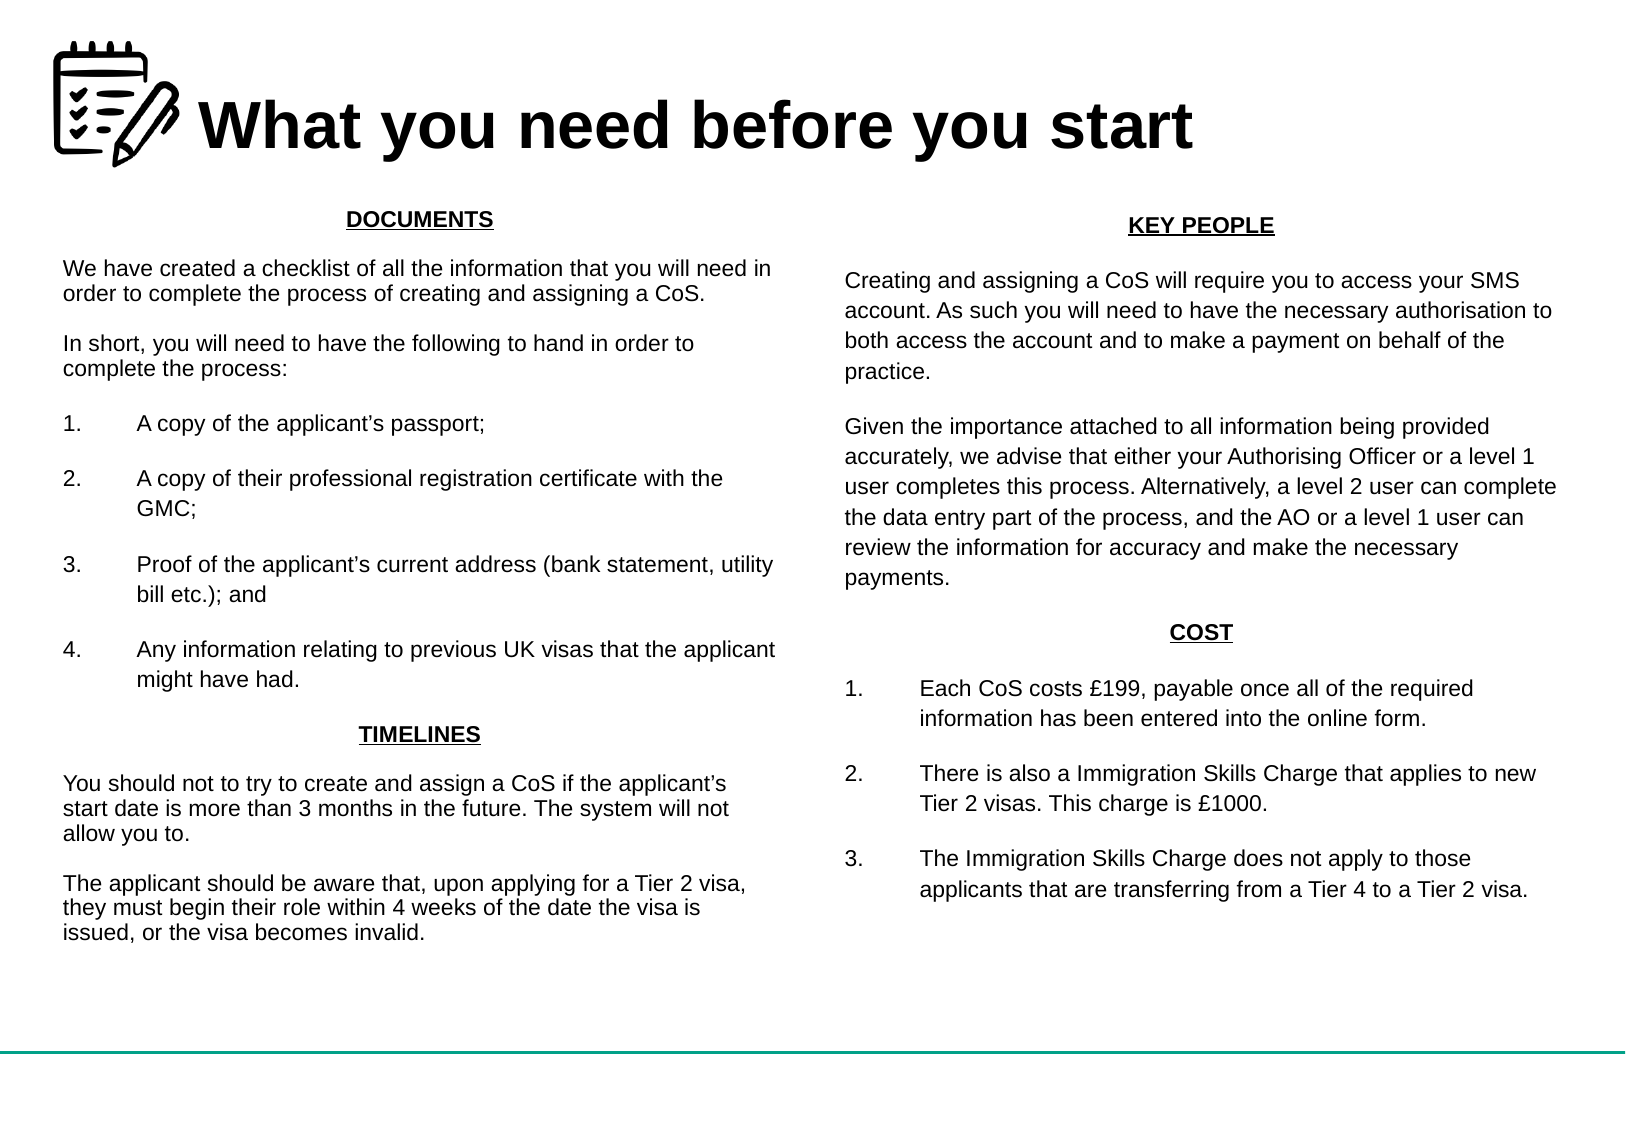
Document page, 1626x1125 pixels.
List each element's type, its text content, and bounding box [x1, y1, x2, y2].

list DOCUMENTS We have created a checklist of all the information that you will need in order to complete the process of creating and assigning a CoS. In short, you will need to have the following to hand in order to complete the process: A copy of the applicant’s passport; A copy of their professional registration certificate with the GMC; Proof of the applicant’s current address (bank statement, utility bill etc.); and Any information relating to previous UK visas that the applicant might have had. TIMELINES You should not to try to create and assign a CoS if the applicant’s start date is more than 3 months in the future. The system will not allow you to. The applicant should be aware that, upon applying for a Tier 2 visa, they must begin their role within 4 weeks of the date the visa is issued, or the visa becomes invalid. [48, 200, 792, 1010]
list KEY PEOPLE Creating and assigning a CoS will require you to access your SMS account. As such you will need to have the necessary authorisation to both access the account and to make a payment on behalf of the practice. Given the importance attached to all information being provided accurately, we advise that either your Authorising Officer or a level 1 user completes this process. Alternatively, a level 2 user can complete the data entry part of the process, and the AO or a level 1 user can review the information for accuracy and make the necessary payments. COST Each CoS costs £199, payable once all of the required information has been entered into the online form. There is also a Immigration Skills Charge that applies to new Tier 2 visas. This charge is £1000. The Immigration Skills Charge does not apply to those applicants that are transferring from a Tier 4 to a Tier 2 visa. [829, 200, 1574, 1010]
picture [51, 39, 181, 169]
text_box What you need before you start [183, 83, 1625, 171]
